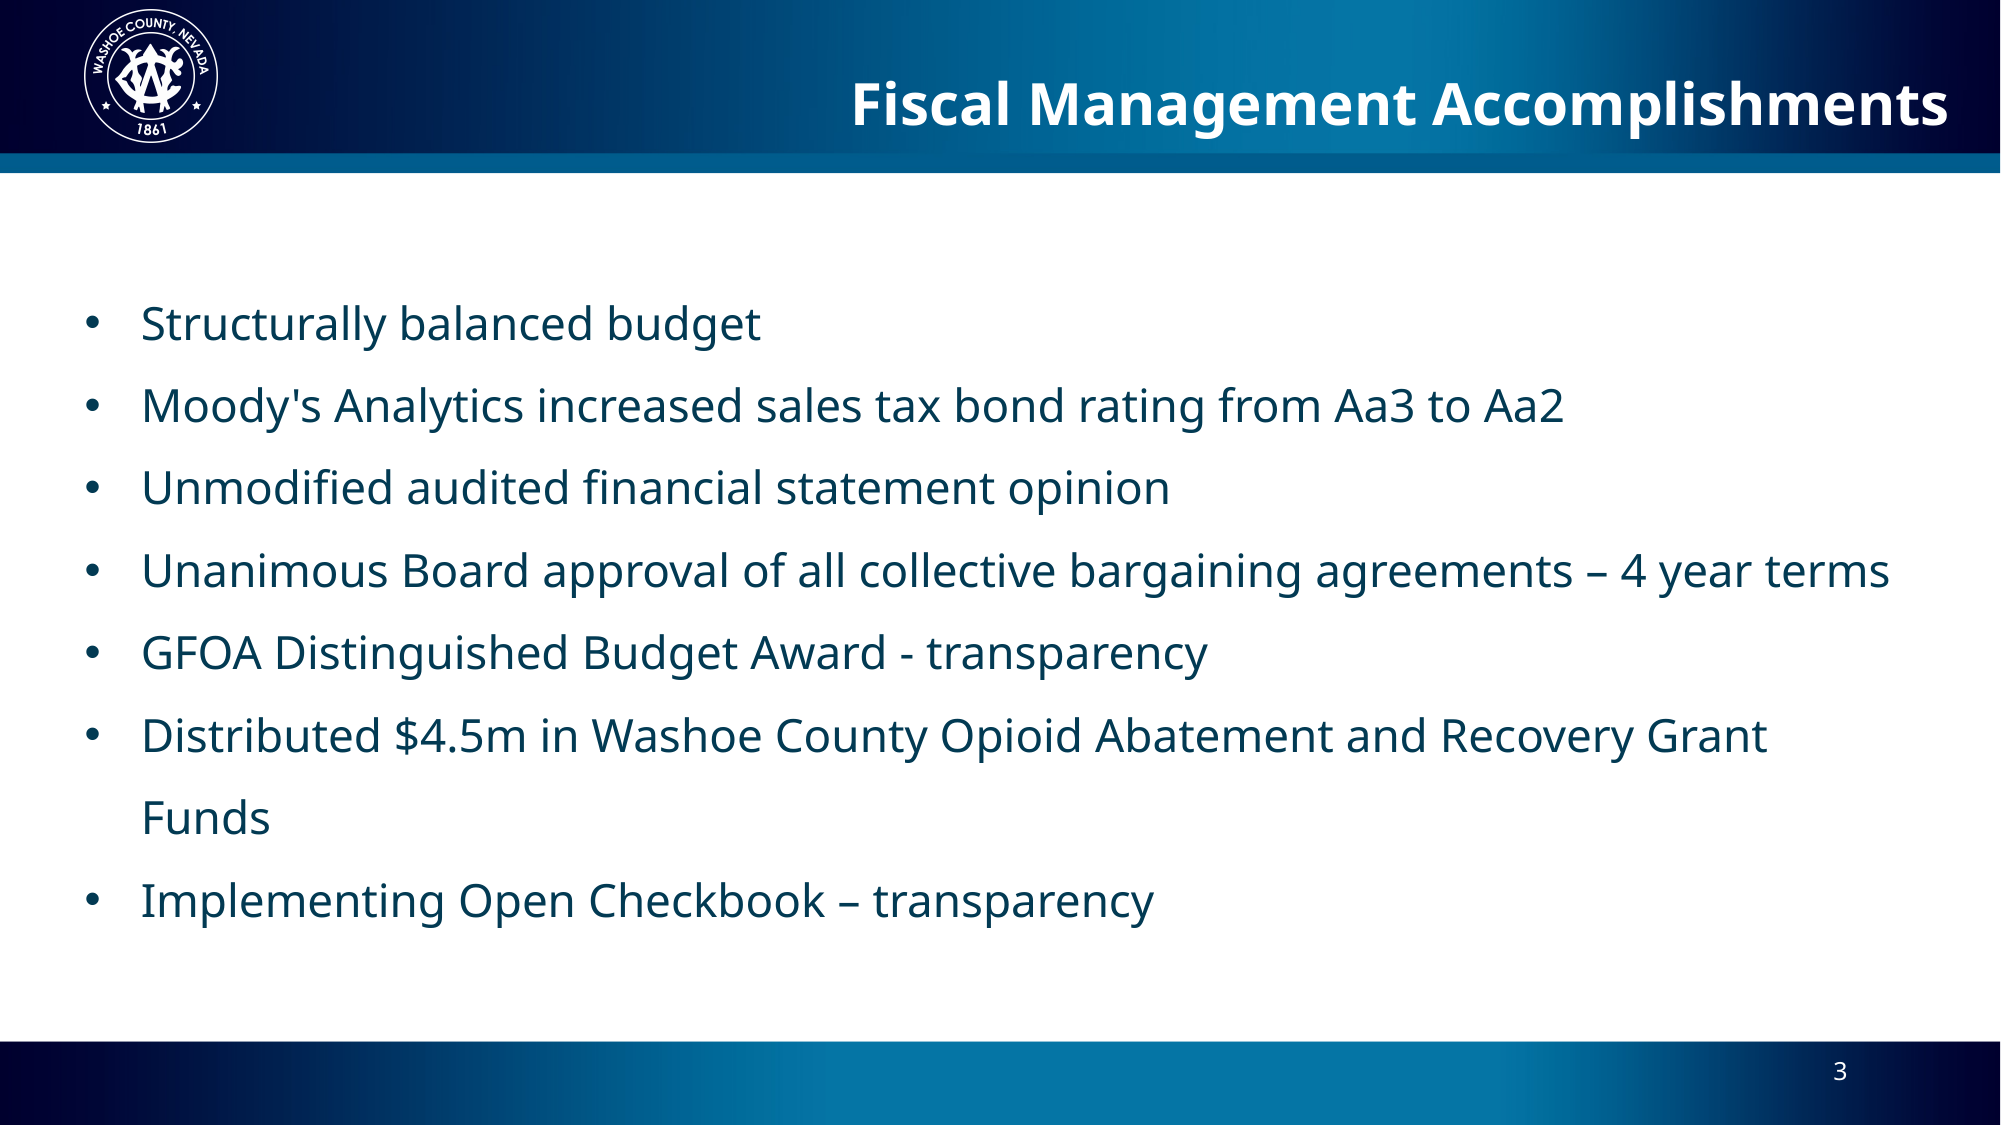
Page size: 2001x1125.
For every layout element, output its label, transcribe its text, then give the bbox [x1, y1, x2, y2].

picture [0, 0, 923, 155]
text_box Structurally balanced budget Moody's Analytics increased sales tax bond rating from Aa3 to Aa2 Unmodified audited financial statement opinion Unanimous Board approval of all collective bargaining agreements – 4 year terms GFOA Distinguished Budget Award - transparency Distributed $4.5m in Washoe County Opioid Abatement and Recovery Grant Funds Implementing Open Checkbook – transparency [69, 259, 1931, 934]
picture [1593, 0, 2001, 153]
text_box Fiscal Management Accomplishments [519, 44, 1951, 160]
picture [0, 172, 2001, 1125]
slide_number 3 [1412, 1042, 1863, 1103]
